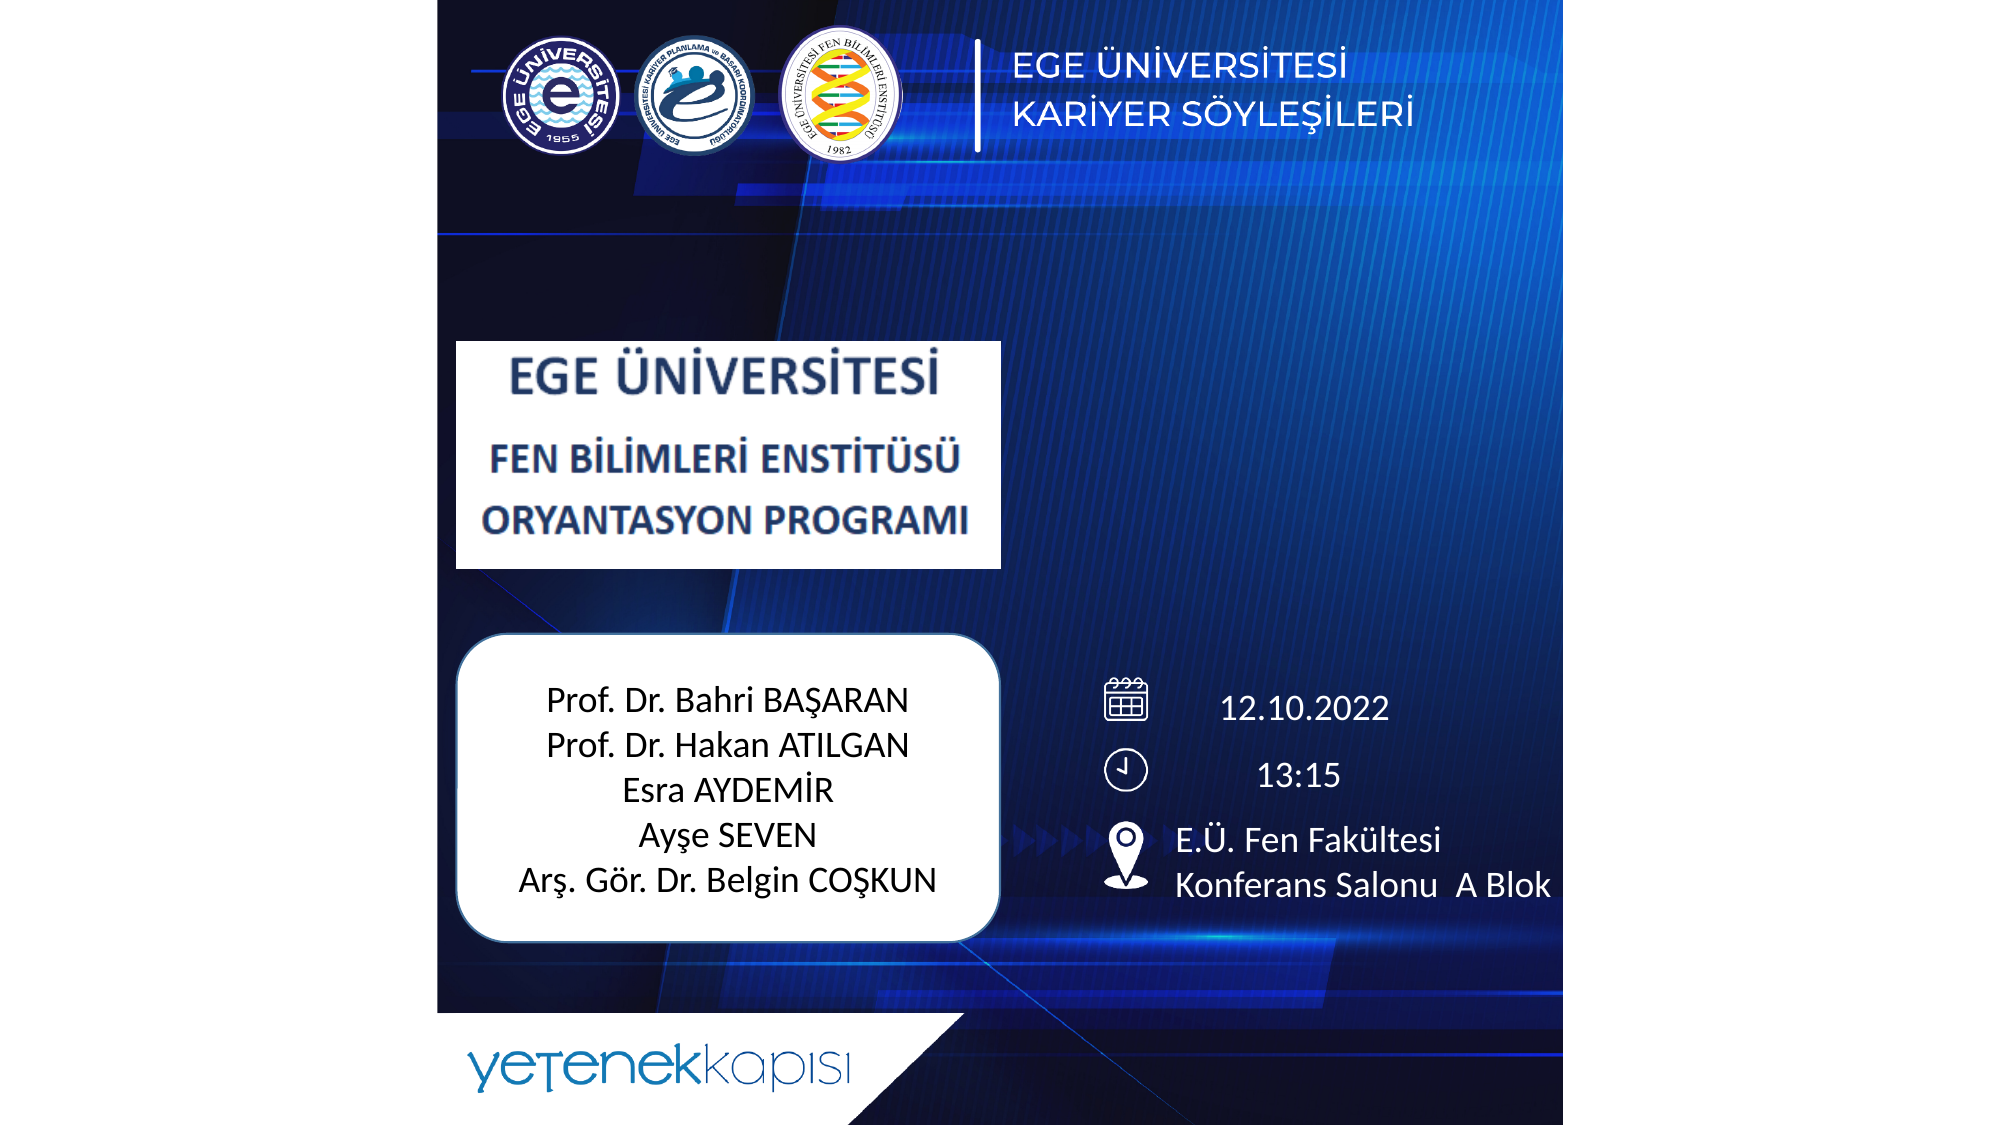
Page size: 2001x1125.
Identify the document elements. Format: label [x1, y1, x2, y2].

picture [437, 0, 1563, 1125]
text_box [1563, 807, 1567, 913]
